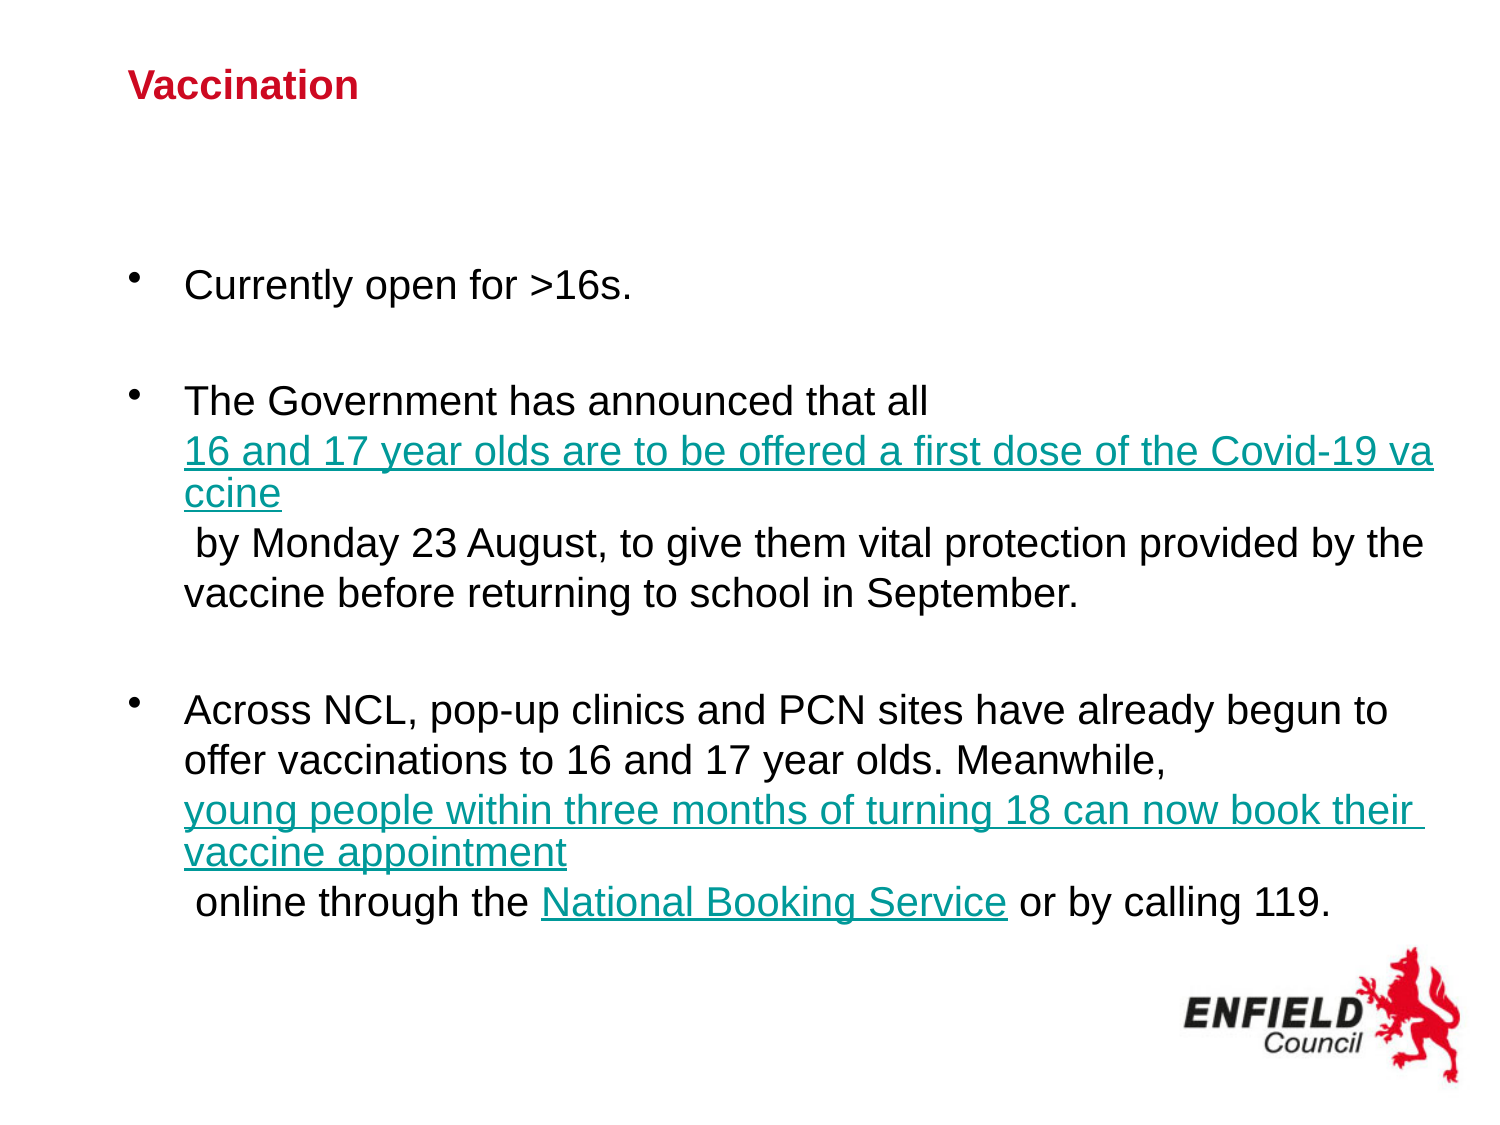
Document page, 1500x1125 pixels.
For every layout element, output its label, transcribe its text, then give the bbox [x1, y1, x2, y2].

list Currently open for >16s. The Government has announced that all 16 and 17 year olds are to be offered a first dose of the Covid-19 vaccine by Monday 23 August, to give them vital protection provided by the vaccine before returning to school in September. Across NCL, pop-up clinics and PCN sites have already begun to offer vaccinations to 16 and 17 year olds. Meanwhile, young people within three months of turning 18 can now book their vaccine appointment online through the National Booking Service or by calling 119. [112, 249, 1450, 938]
picture [1149, 924, 1500, 1118]
title Vaccination [112, 50, 1450, 238]
